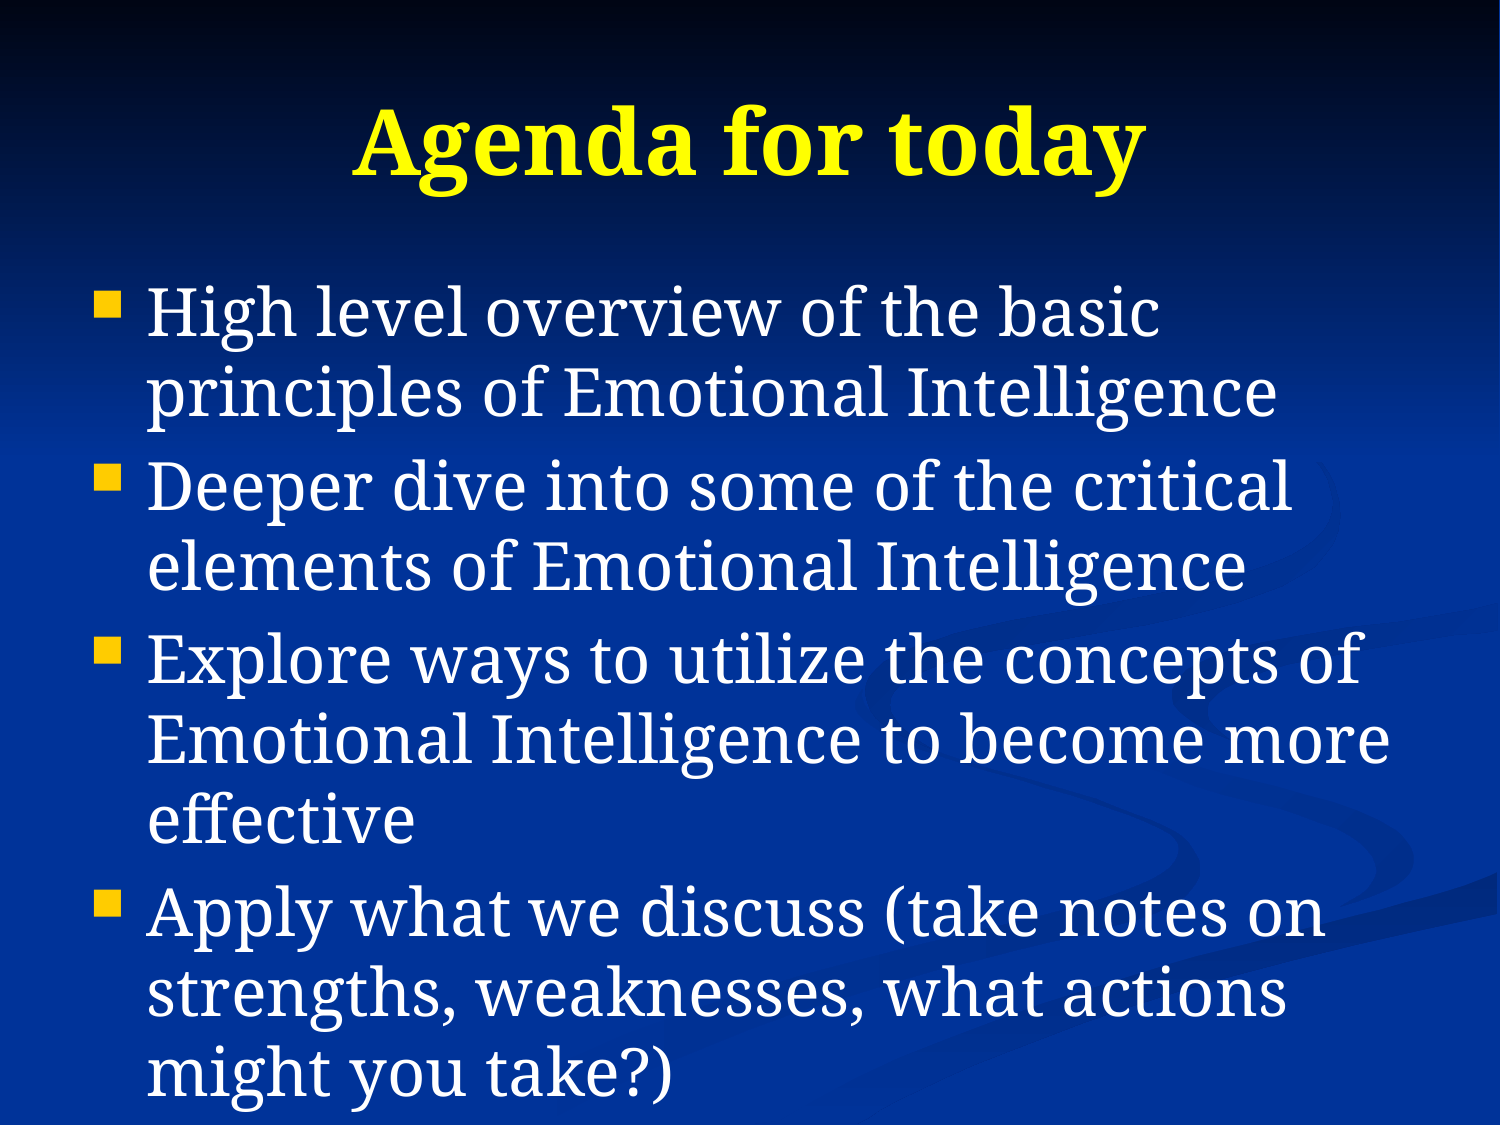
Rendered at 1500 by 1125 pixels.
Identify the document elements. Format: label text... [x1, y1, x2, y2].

title Agenda for today [75, 45, 1425, 233]
list High level overview of the basic principles of Emotional Intelligence Deeper dive into some of the critical elements of Emotional Intelligence Explore ways to utilize the concepts of Emotional Intelligence to become more effective Apply what we discuss (take notes on strengths, weaknesses, what actions might you take?) [75, 262, 1450, 1005]
